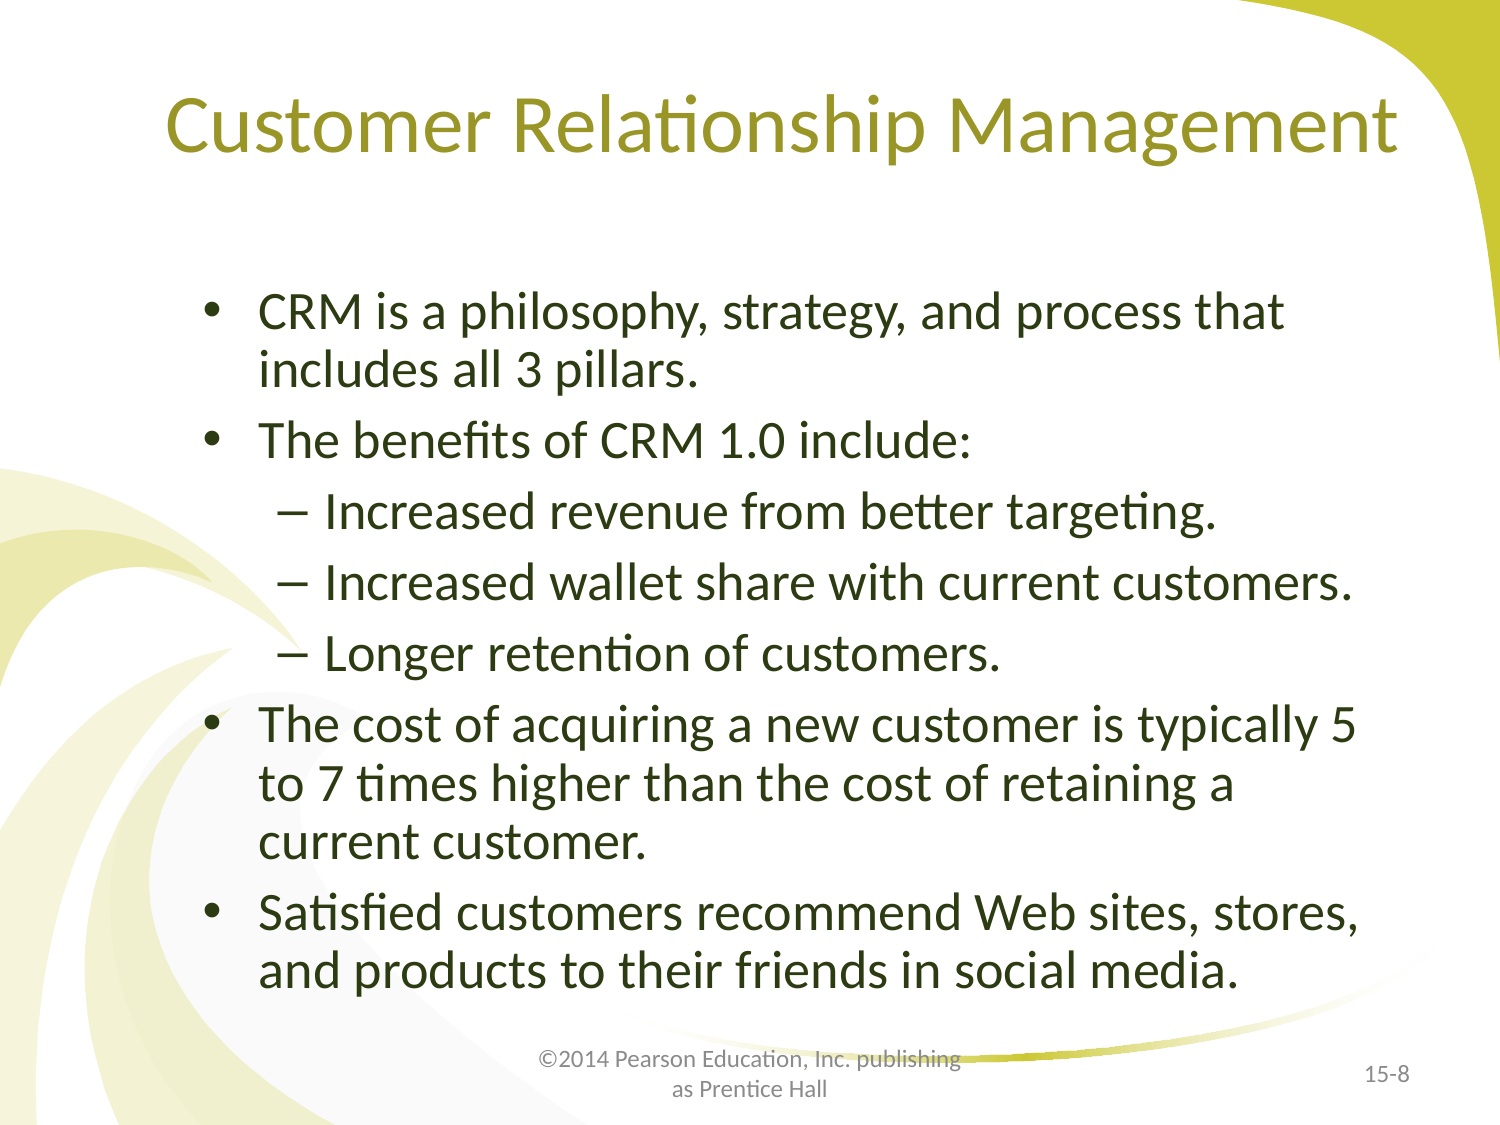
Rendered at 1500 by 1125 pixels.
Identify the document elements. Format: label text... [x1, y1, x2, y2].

list CRM is a philosophy, strategy, and process that includes all 3 pillars. The benefits of CRM 1.0 include: Increased revenue from better targeting. Increased wallet share with current customers. Longer retention of customers. The cost of acquiring a new customer is typically 5 to 7 times higher than the cost of retaining a current customer. Satisfied customers recommend Web sites, stores, and products to their friends in social media. [187, 275, 1413, 1025]
footer ©2014 Pearson Education, Inc. publishing as Prentice Hall [512, 1042, 988, 1103]
title Customer Relationship Management [150, 37, 1438, 200]
slide_number 15-8 [1074, 1042, 1425, 1103]
